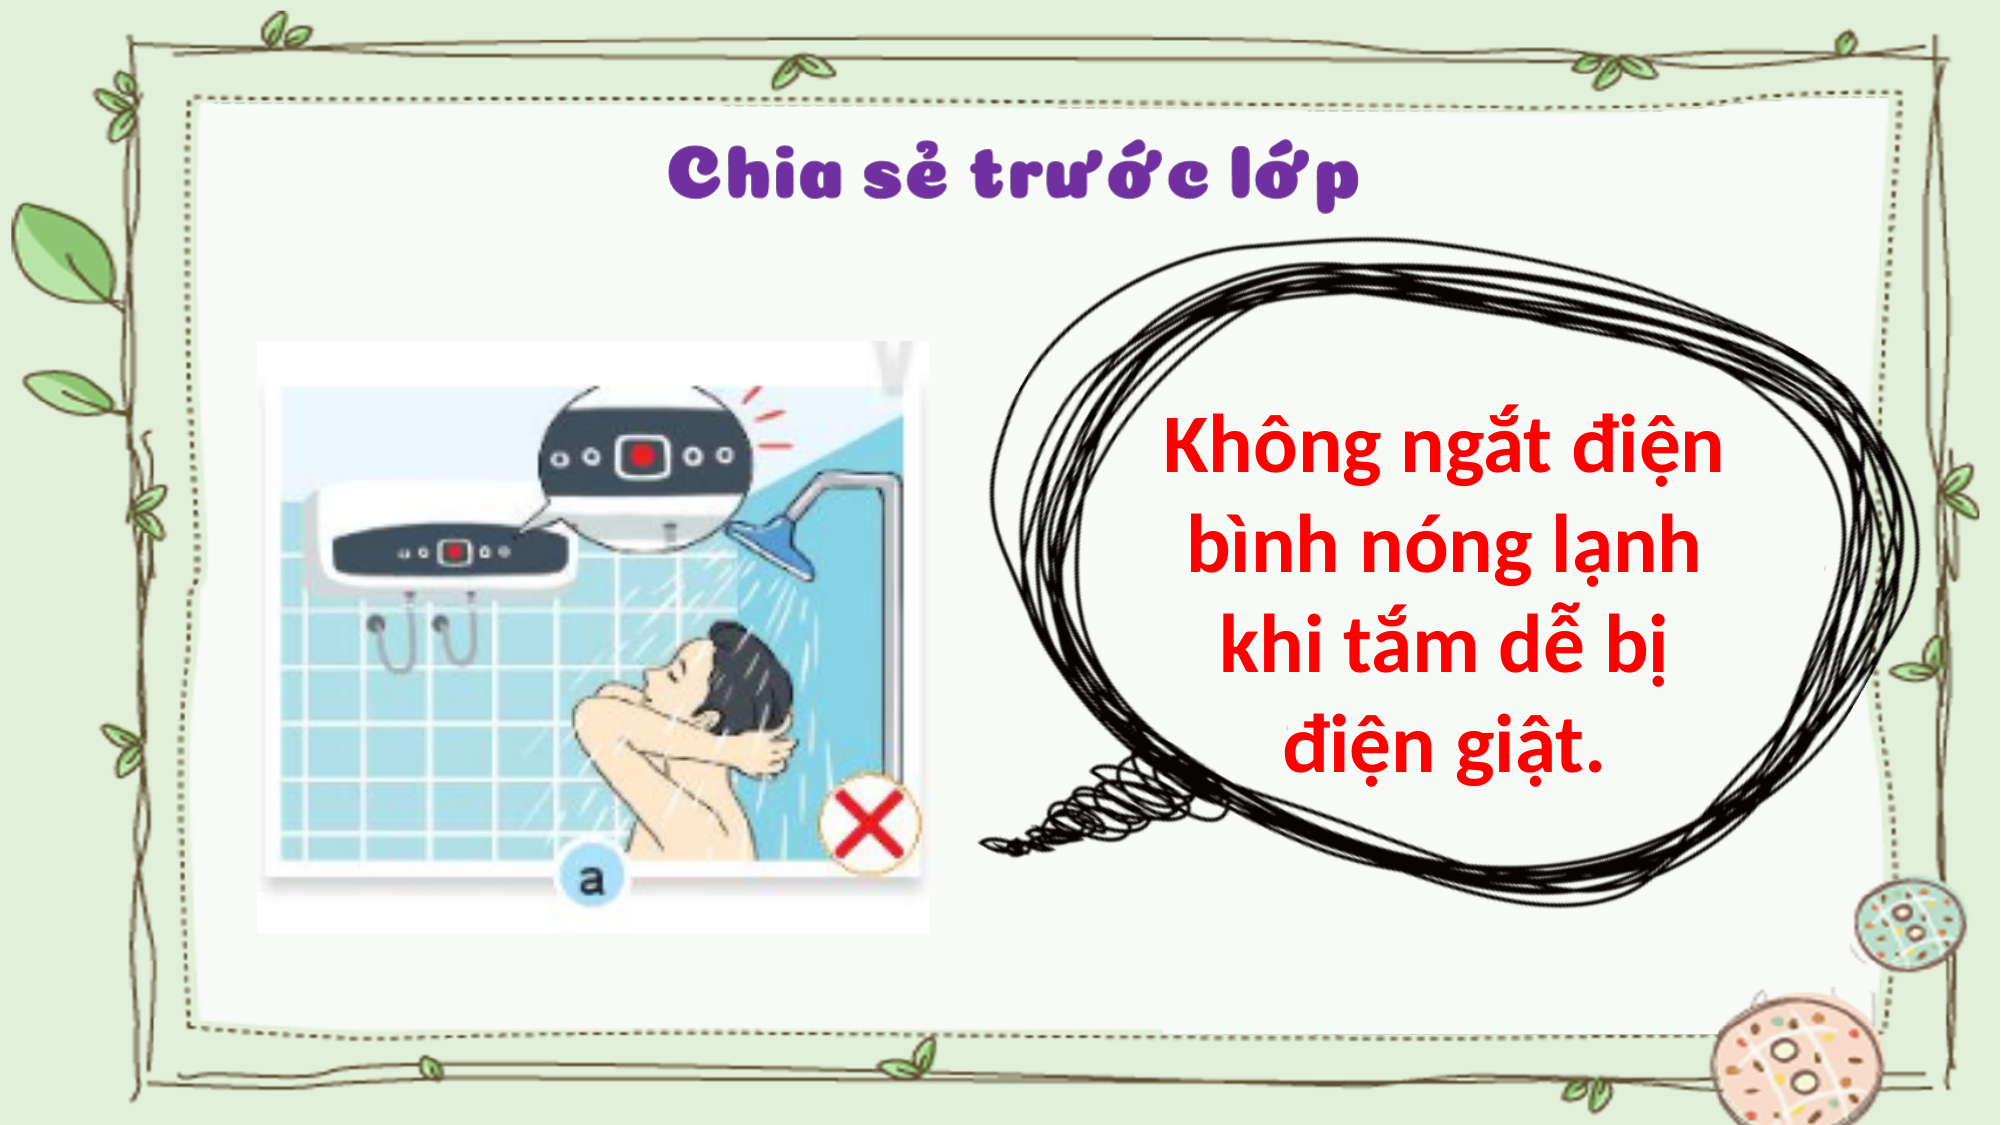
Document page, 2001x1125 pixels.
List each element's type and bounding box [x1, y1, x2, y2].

picture [0, 0, 2001, 1125]
text_box [960, 187, 1843, 1024]
